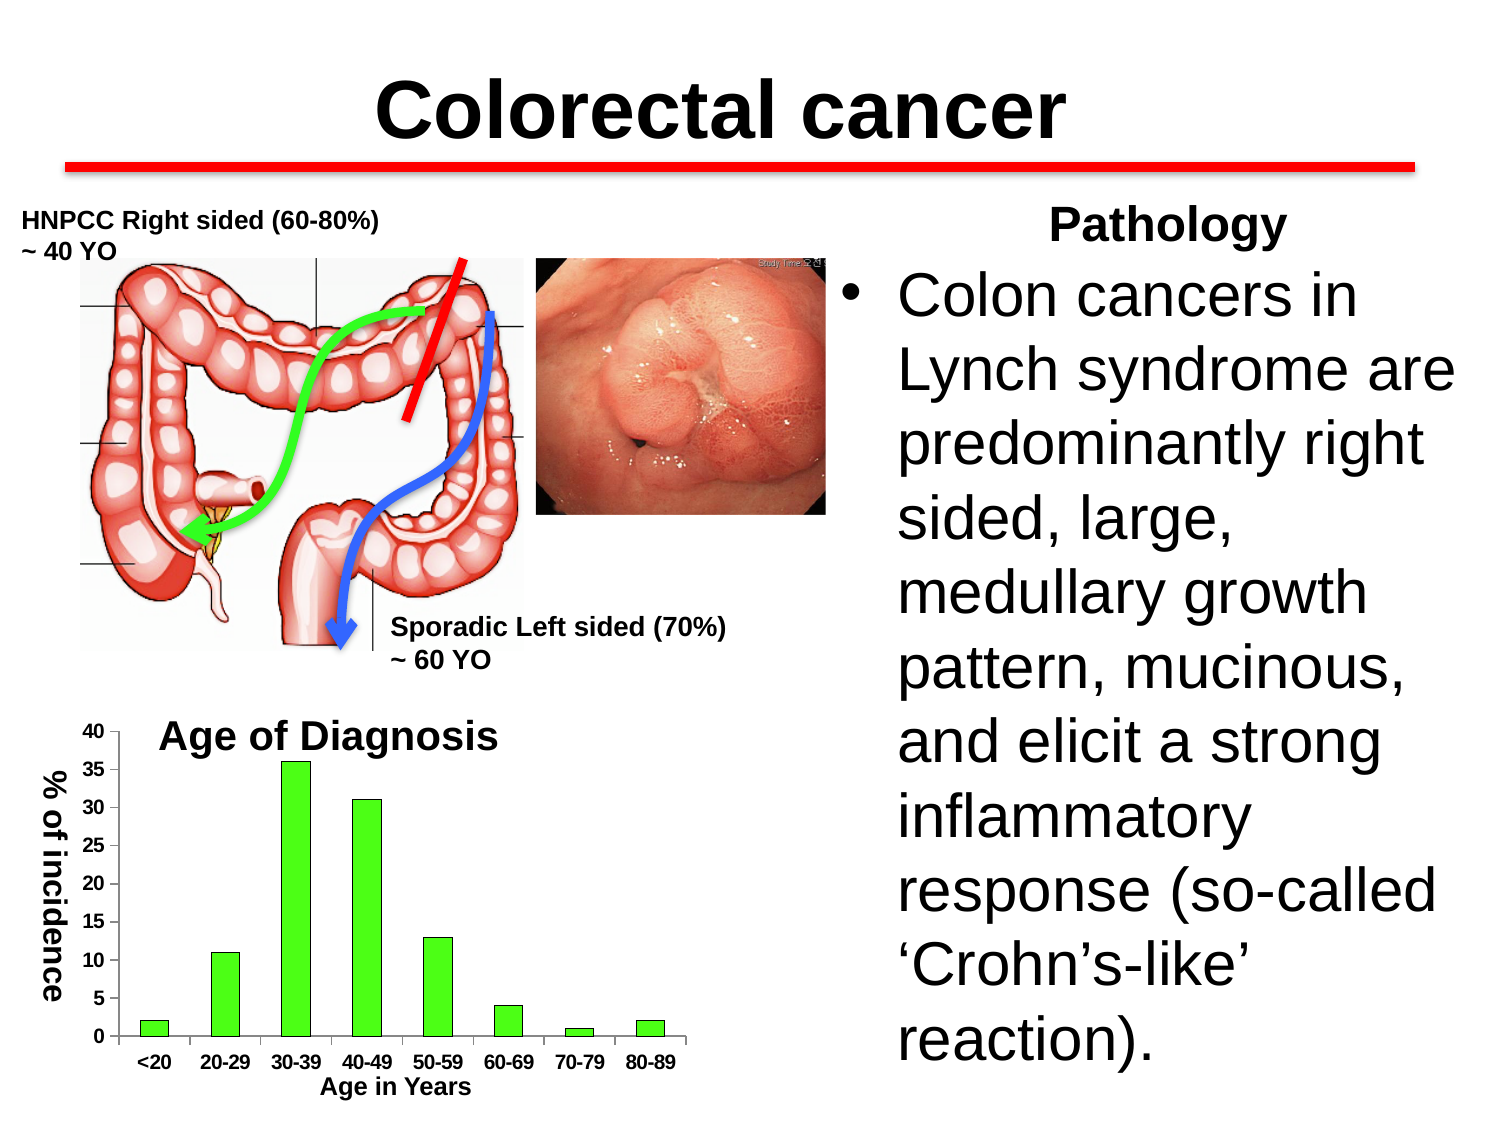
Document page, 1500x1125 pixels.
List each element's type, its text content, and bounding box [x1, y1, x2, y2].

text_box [6, 195, 826, 700]
text_box Colorectal cancer [17, 48, 1426, 164]
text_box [15, 708, 699, 1109]
text_box Pathology [910, 184, 1426, 246]
text_box Colon cancers in Lynch syndrome are predominantly right sided, large, medullary growth pattern, mucinous, and elicit a strong inflammatory response (so-called ‘Crohn’s-like’ reaction). [825, 246, 1500, 1082]
